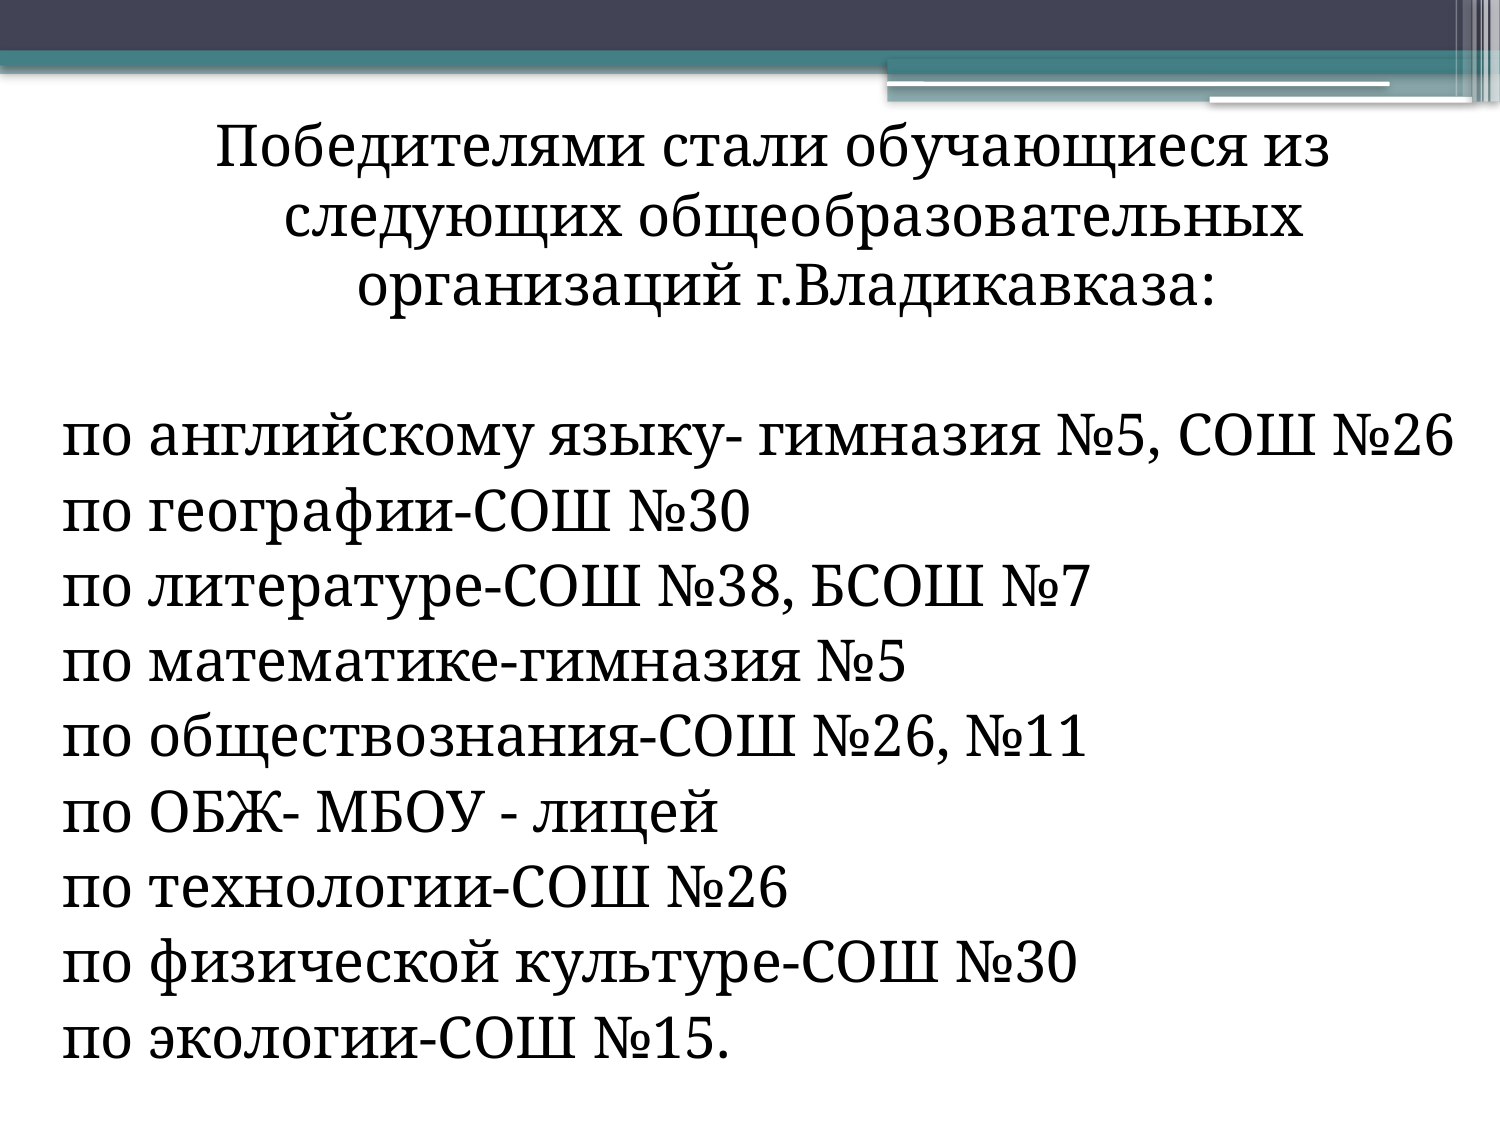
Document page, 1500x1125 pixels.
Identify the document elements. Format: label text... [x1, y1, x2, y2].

list Победителями стали обучающиеся из следующих общеобразовательных организаций г.Владикавказа: по английскому языку- гимназия №5, СОШ №26 по географии-СОШ №30 по литературе-СОШ №38, БСОШ №7 по математике-гимназия №5 по обществознания-СОШ №26, №11 по ОБЖ- МБОУ - лицей по технологии-СОШ №26 по физической культуре-СОШ №30 по экологии-СОШ №15. [29, 101, 1500, 1079]
